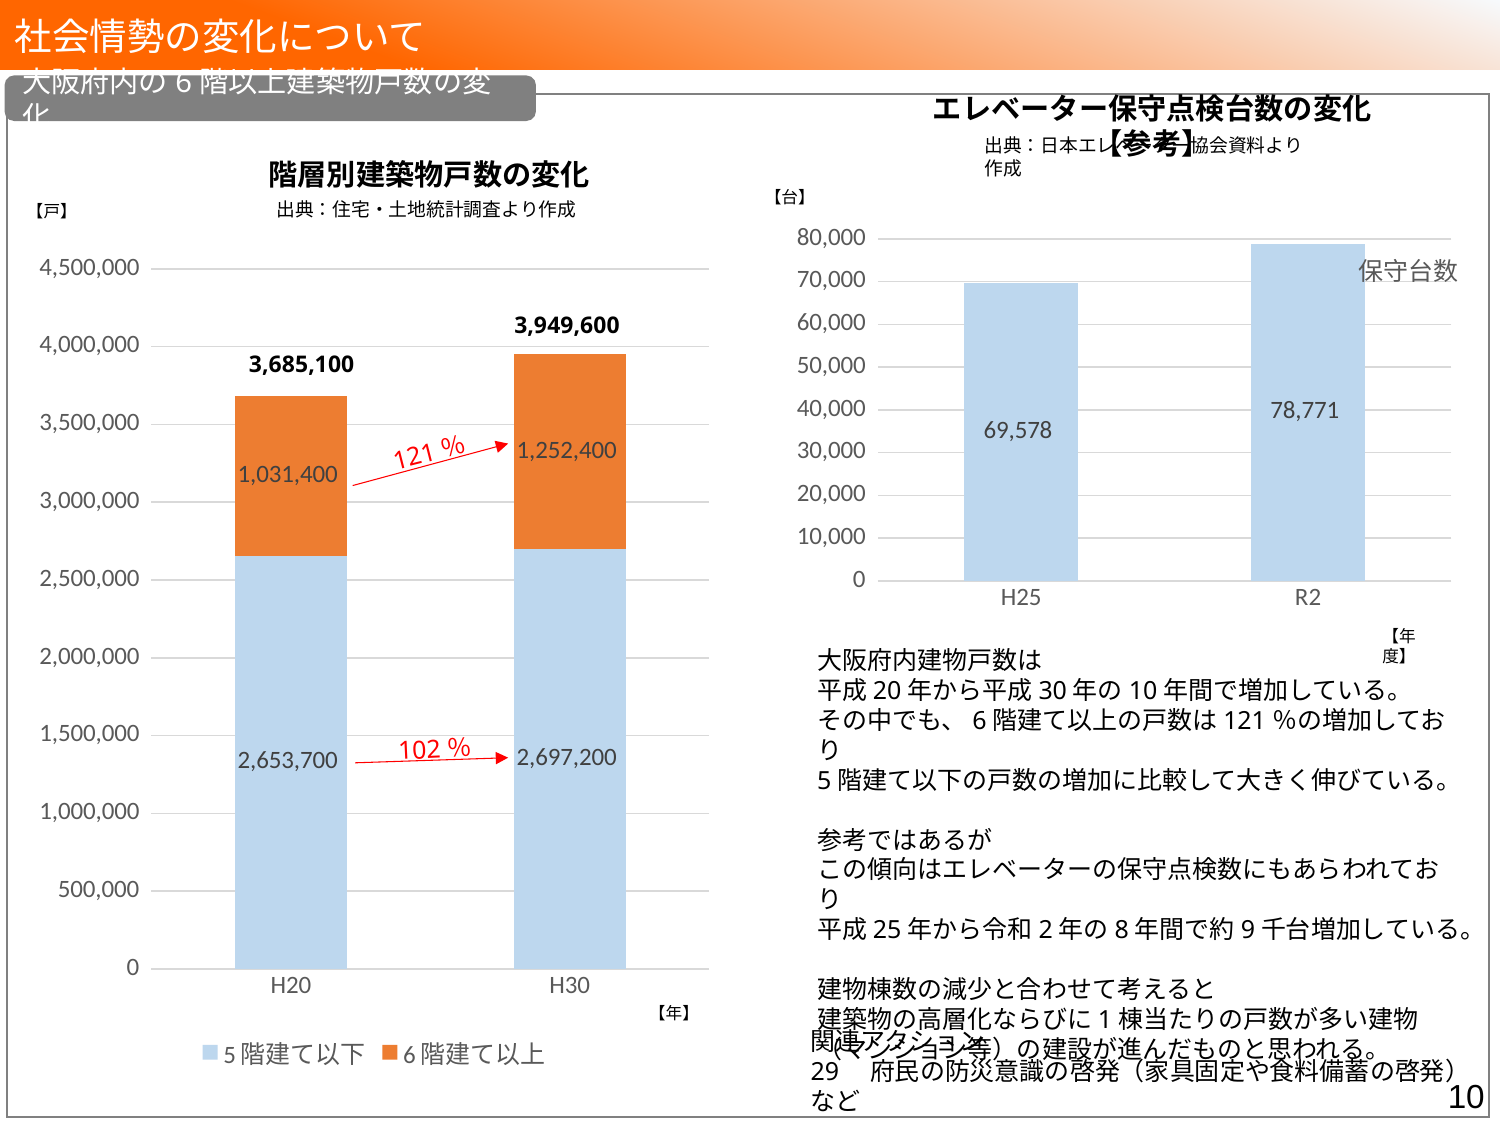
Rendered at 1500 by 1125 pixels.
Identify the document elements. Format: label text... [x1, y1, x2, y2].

text_box [6, 93, 1490, 1118]
text_box 出典：日本エレベーター協会資料より作成 [968, 125, 1336, 188]
text_box 大阪府内の6階以上建築物戸数の変化 [3, 74, 537, 123]
text_box エレベーター保守点検台数の変化【参考】 [888, 93, 1416, 157]
text_box 【台】 [749, 179, 843, 211]
text_box 関連アクション 29 府民の防災意識の啓発（家具固定や食料備蓄の啓発） など [795, 1017, 1490, 1125]
chart [25, 211, 1477, 1078]
text_box 【年度】 [1367, 631, 1460, 657]
slide_number 9 [1490, 1065, 1500, 1125]
text_box 【戸】 [11, 193, 105, 233]
text_box 大阪府内建物戸数は 平成20年から平成30年の10年間で増加している。 その中でも、6階建て以上の戸数は121％の増加しており 5階建て以下の戸数の増加に比較して大きく伸びている。 参考ではあるが この傾向はエレベーターの保守点検数にもあらわれており 平成25年から令和2年の8年間で約9千台増加している。 建物棟数の減少と合わせて考えると 建築物の高層化ならびに1棟当たりの戸数が多い建物（マンション等）の建設が進んだものと思われる。 [801, 636, 1477, 1017]
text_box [355, 757, 509, 763]
text_box 社会情勢の変化について [0, 0, 1500, 71]
text_box 出典：住宅・土地統計調査より作成 [261, 177, 598, 239]
text_box 階層別建築物戸数の変化 [183, 142, 675, 205]
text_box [352, 443, 509, 486]
